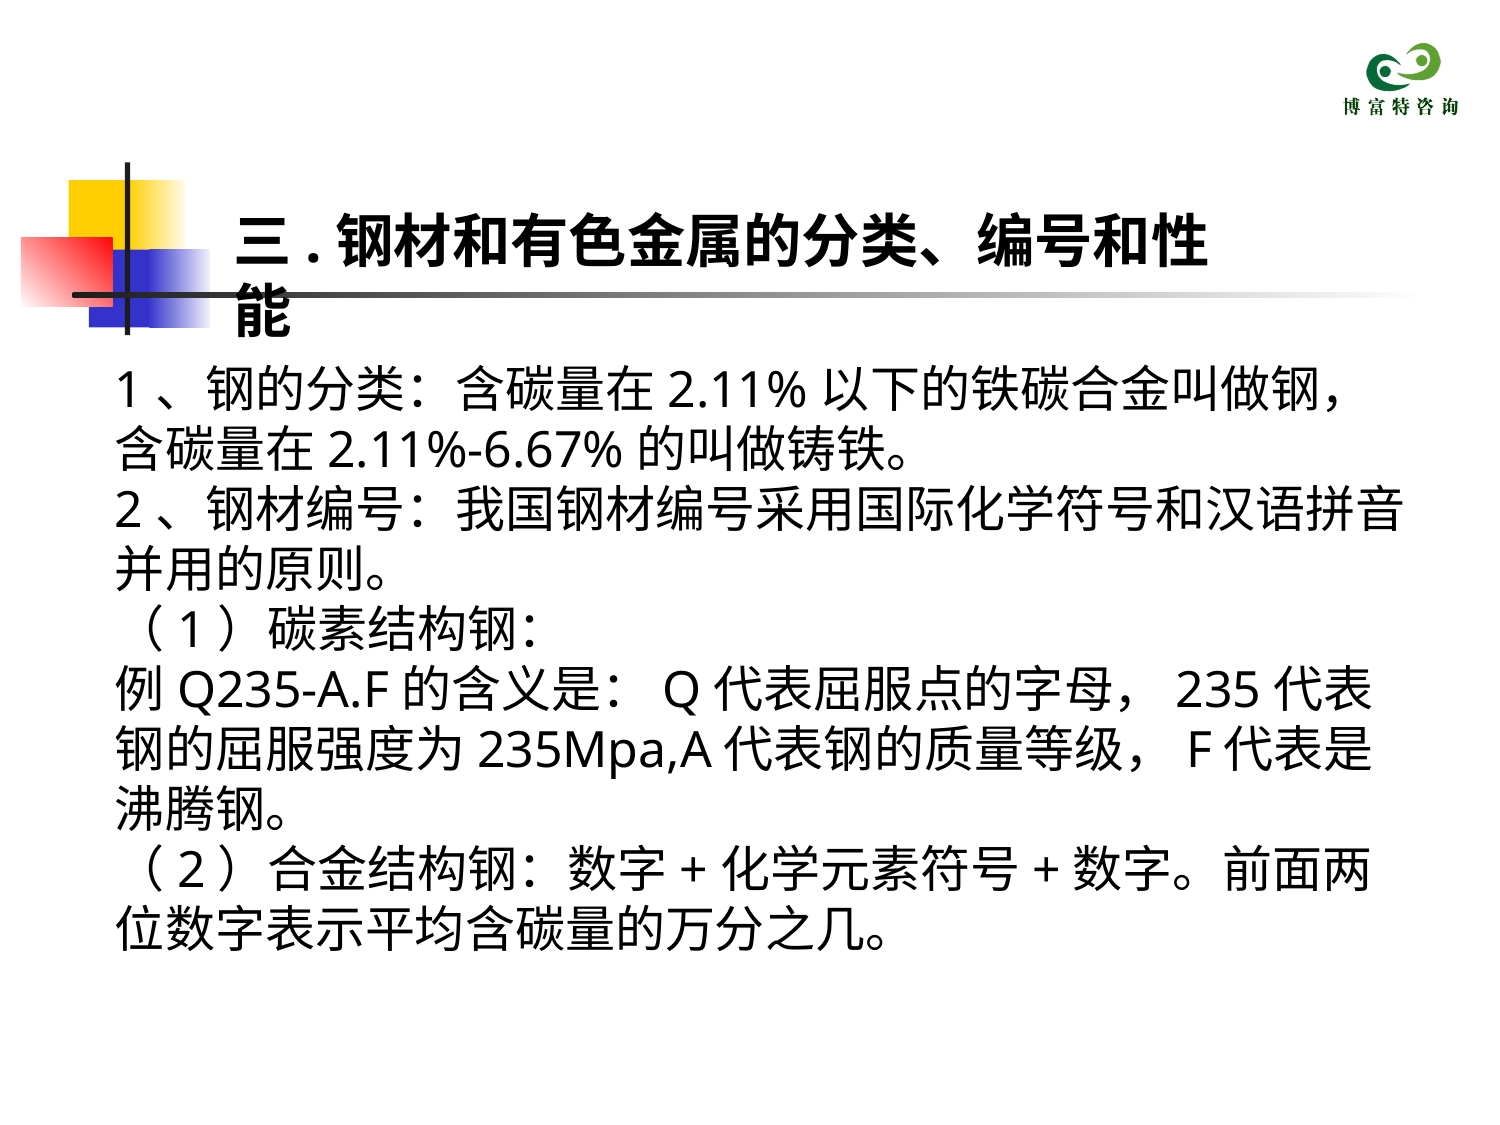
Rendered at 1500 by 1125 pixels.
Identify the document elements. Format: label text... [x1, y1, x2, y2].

text_box 三.钢材和有色金属的分类、编号和性能 [218, 196, 1259, 349]
picture [1329, 42, 1477, 118]
text_box 1、钢的分类：含碳量在2.11%以下的铁碳合金叫做钢，含碳量在2.11%-6.67%的叫做铸铁。 2、钢材编号：我国钢材编号采用国际化学符号和汉语拼音并用的原则。 （1）碳素结构钢： 例Q235-A.F的含义是：Q代表屈服点的字母，235代表钢的屈服强度为235Mpa,A代表钢的质量等级，F代表是沸腾钢。 （2）合金结构钢：数字+化学元素符号+数字。前面两位数字表示平均含碳量的万分之几。 [100, 349, 1424, 965]
